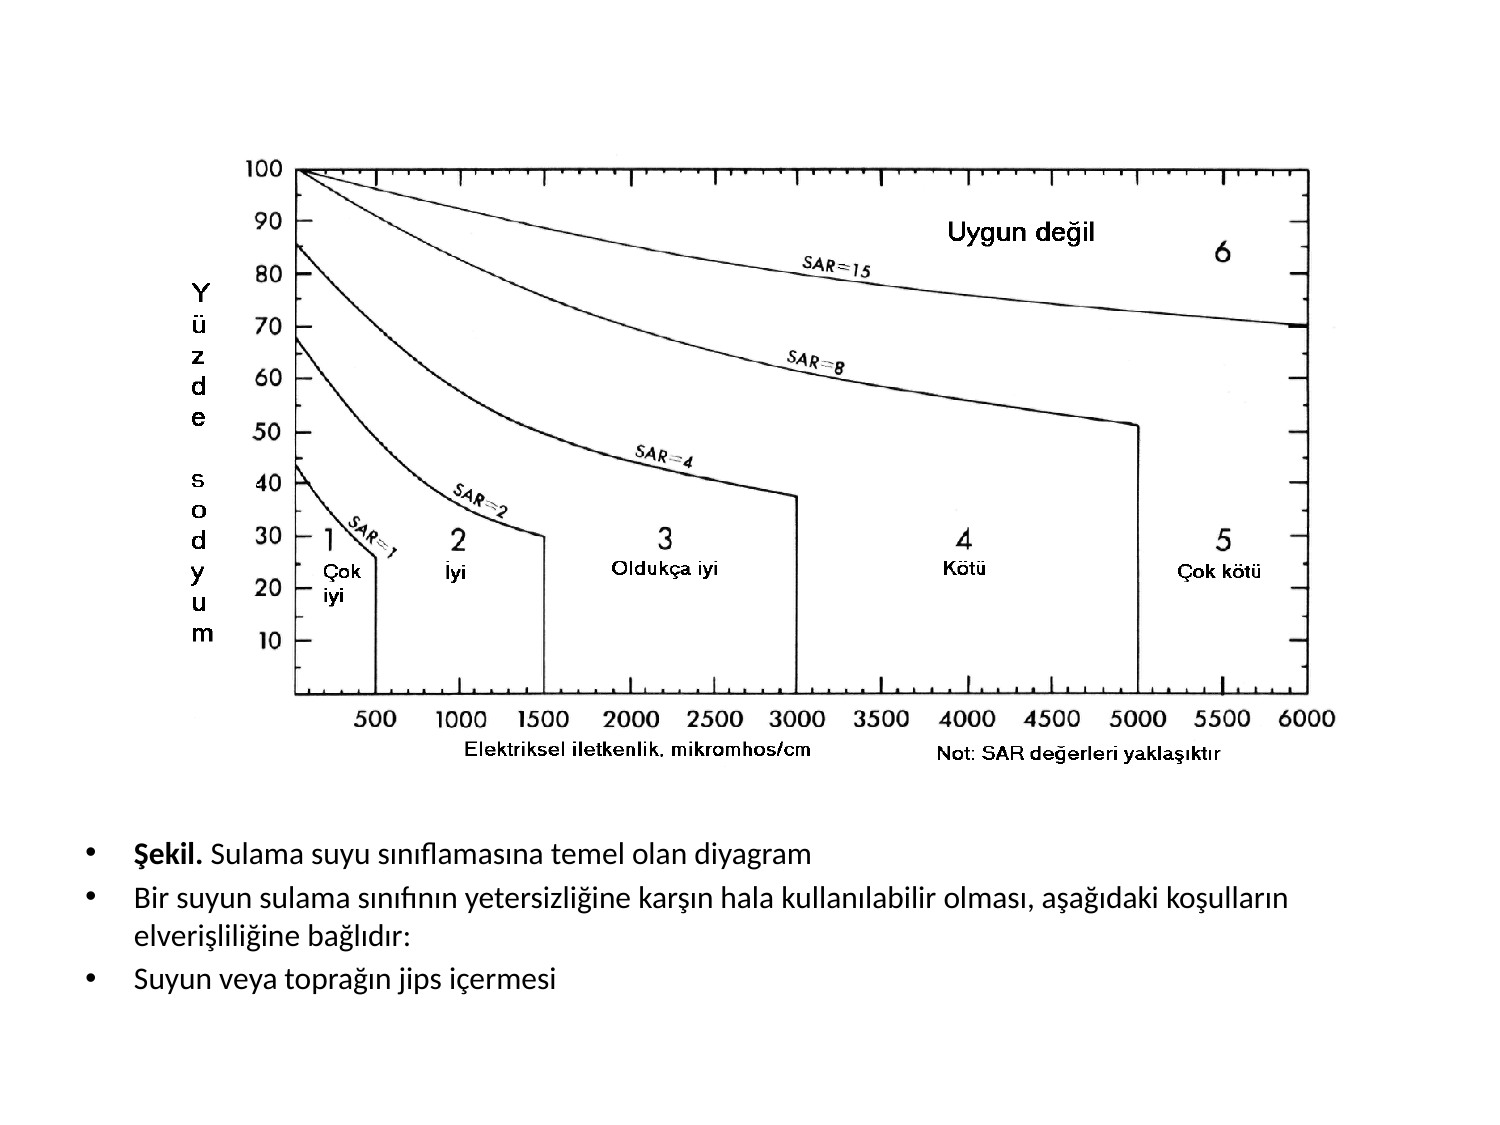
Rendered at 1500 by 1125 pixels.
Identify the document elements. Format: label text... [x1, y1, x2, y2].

picture [163, 152, 1347, 821]
list Şekil. Sulama suyu sınıflamasına temel olan diyagram Bir suyun sulama sınıfının yetersizliğine karşın hala kullanılabilir olması, aşağıdaki koşulların elverişliliğine bağlıdır: Suyun veya toprağın jips içermesi [70, 574, 1425, 1005]
